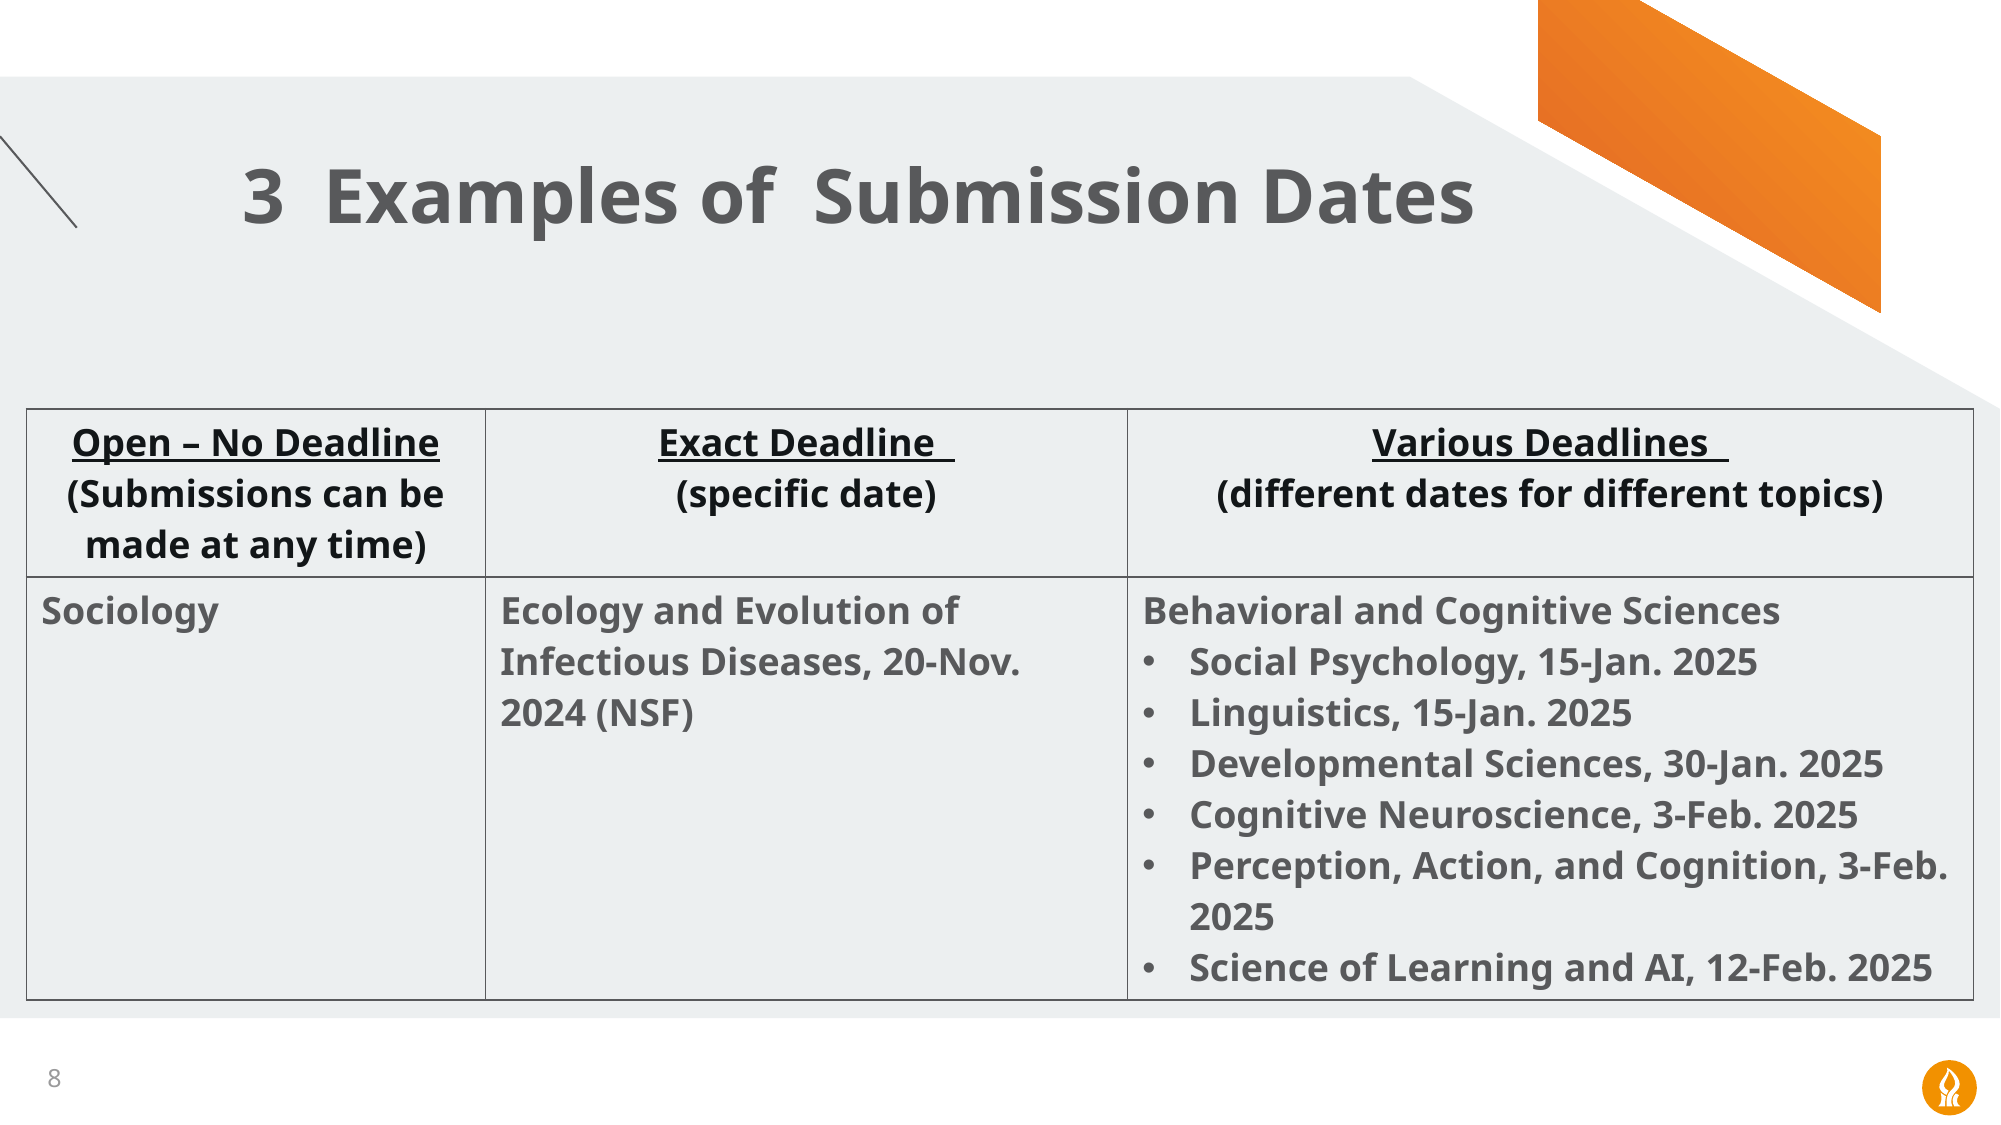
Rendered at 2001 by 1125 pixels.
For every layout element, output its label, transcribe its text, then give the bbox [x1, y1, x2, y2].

table_cell Behavioral and Cognitive Sciences Social Psychology, 15-Jan. 2025 Linguistics, 15-Jan. 2025 Developmental Sciences, 30-Jan. 2025 Cognitive Neuroscience, 3-Feb. 2025 Perception, Action, and Cognition, 3-Feb. 2025 Science of Learning and AI, 12-Feb. 2025 [1128, 578, 1973, 999]
table_header Open – No Deadline (Submissions can be made at any time) [27, 410, 485, 576]
text_box 3 Examples of Submission Dates [0, 136, 1739, 264]
table_cell Ecology and Evolution of Infectious Diseases, 20-Nov. 2024 (NSF) [486, 578, 1127, 999]
table_header Various Deadlines (different dates for different topics) [1128, 410, 1973, 576]
slide_number 8 [0, 1049, 110, 1110]
table_header Exact Deadline (specific date) [486, 410, 1127, 576]
table_cell Sociology [27, 578, 485, 999]
